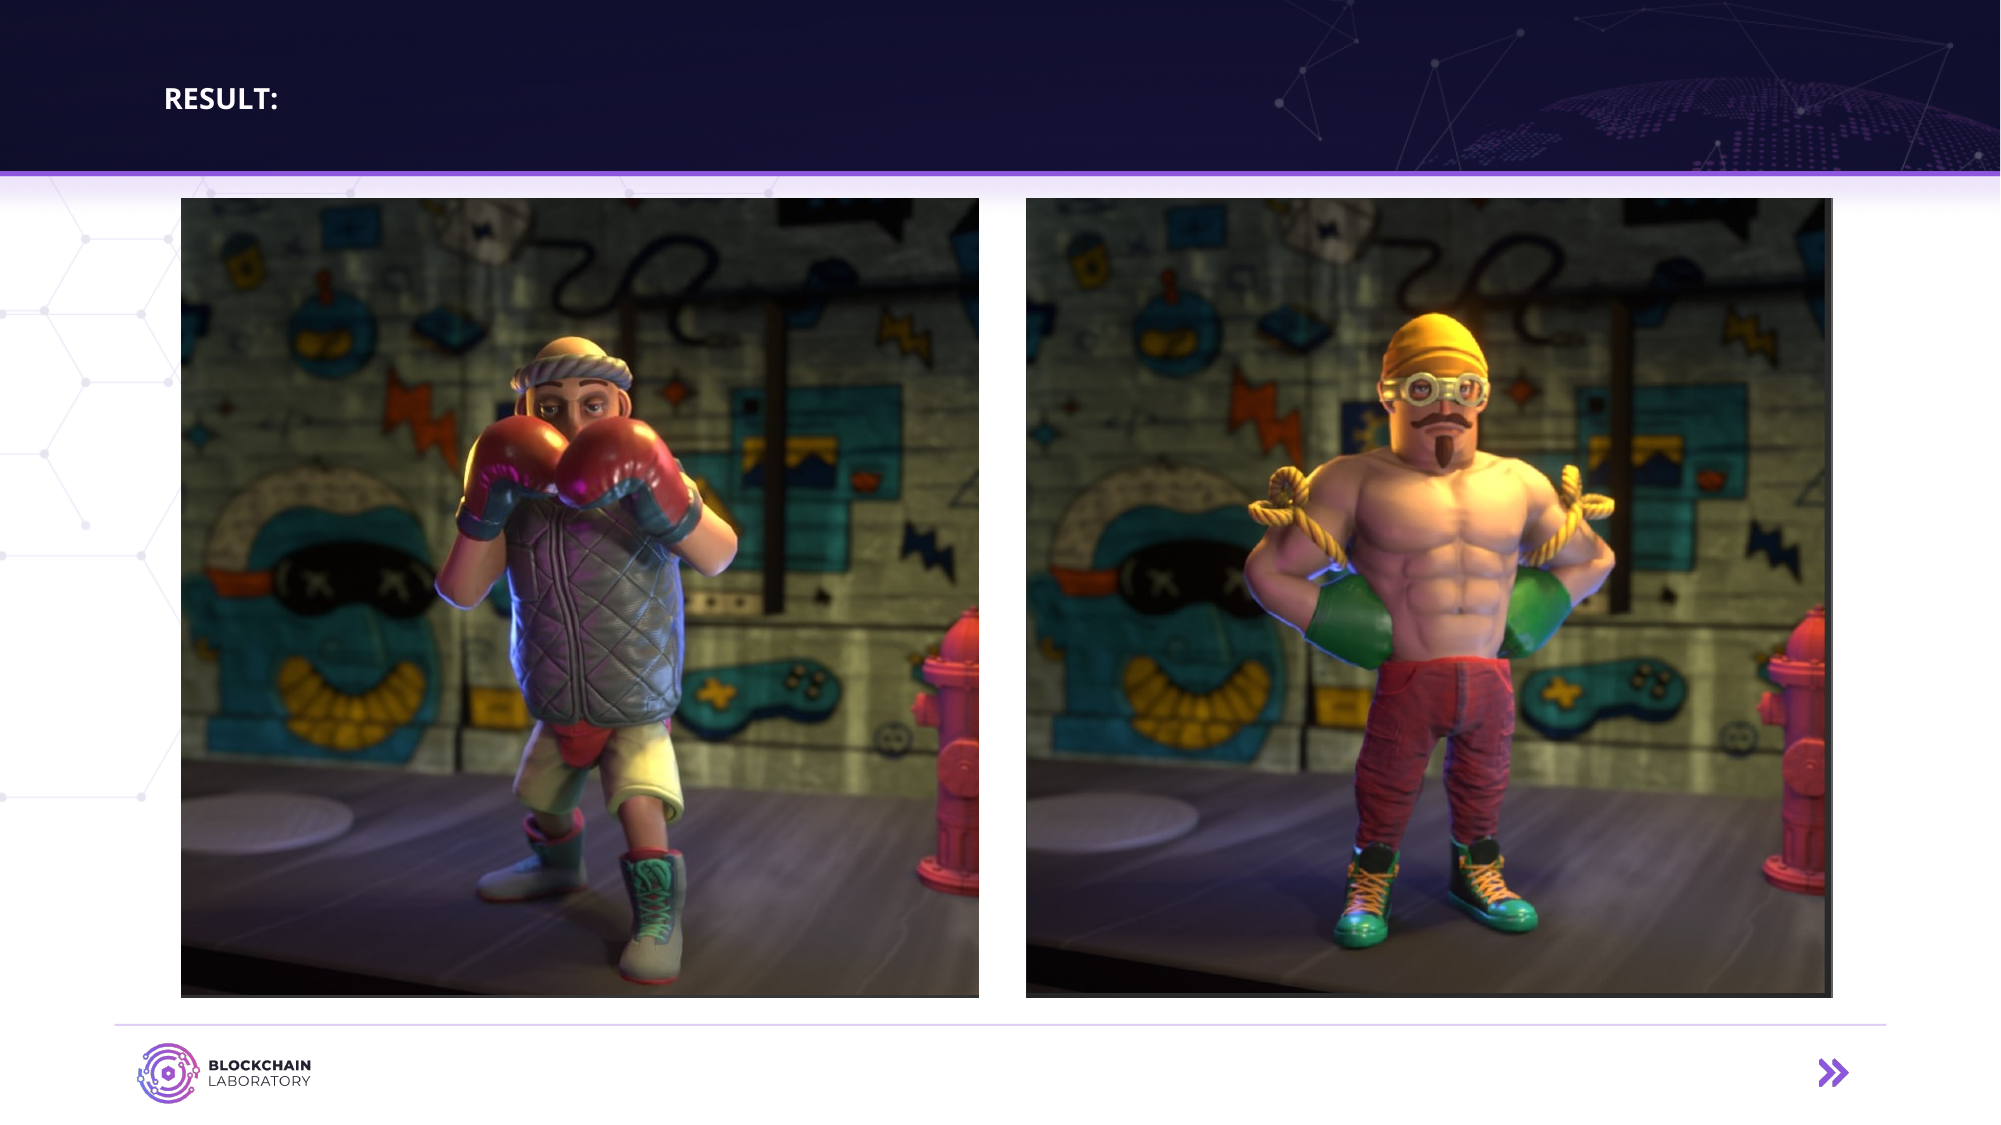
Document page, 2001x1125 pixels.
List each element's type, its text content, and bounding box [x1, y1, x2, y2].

picture [0, 0, 2001, 1125]
list RESULT: [136, 62, 752, 814]
